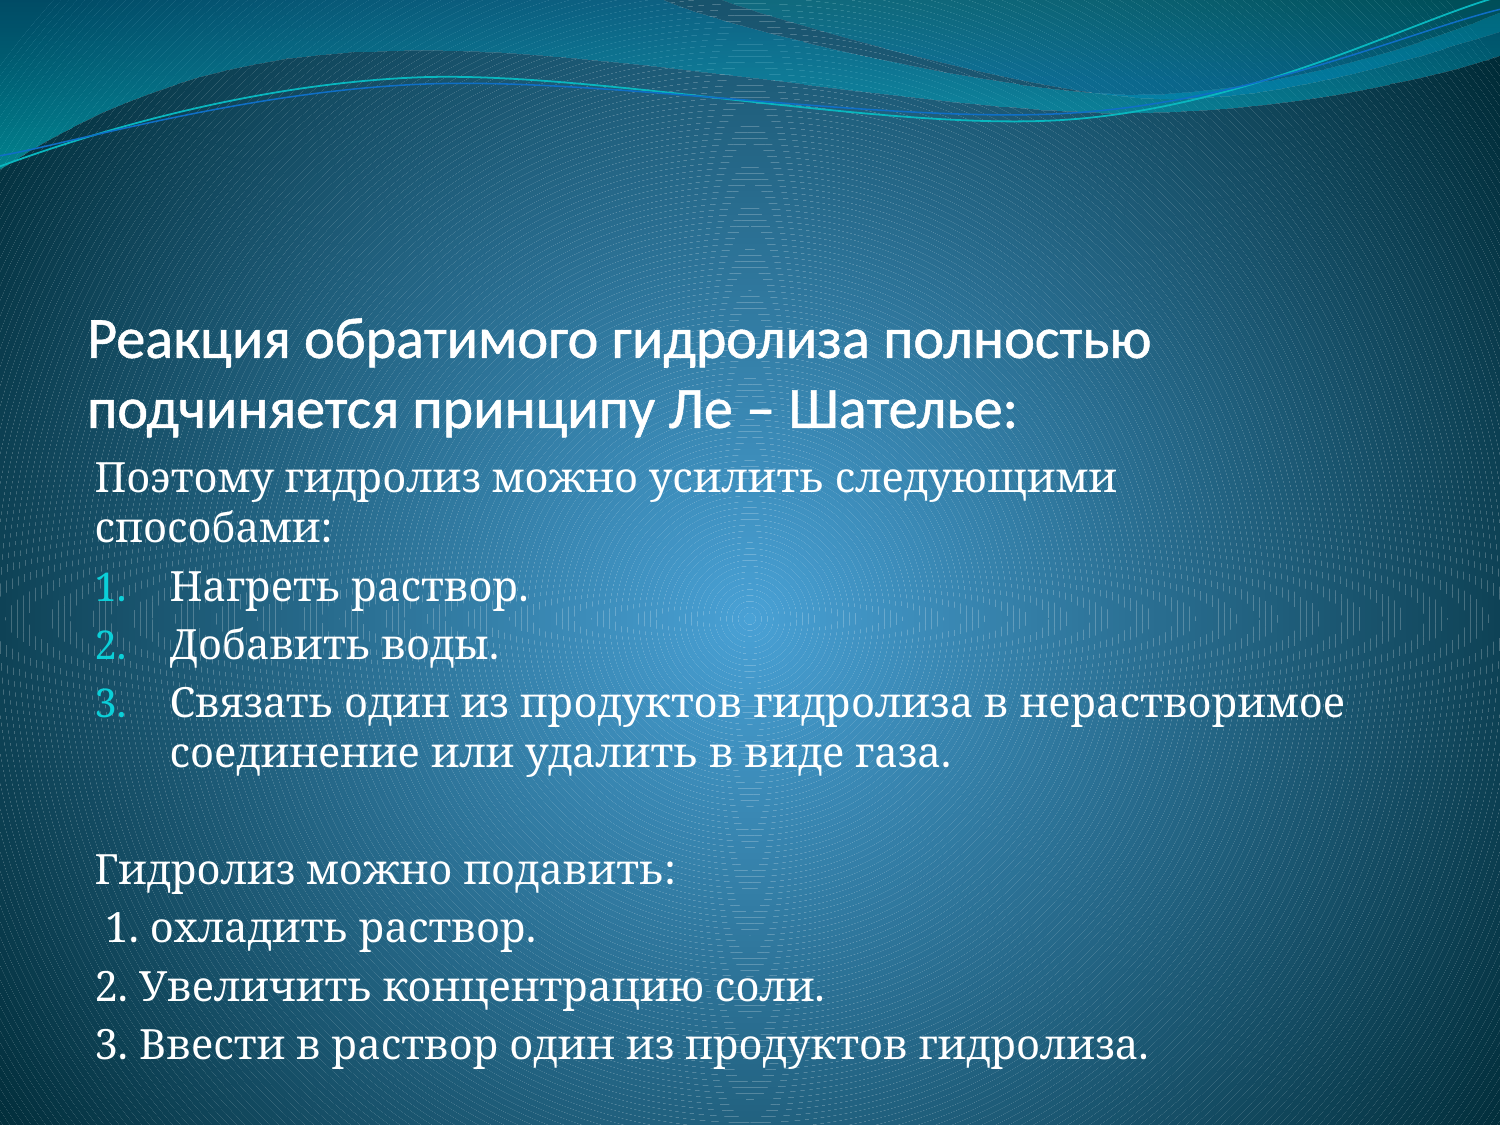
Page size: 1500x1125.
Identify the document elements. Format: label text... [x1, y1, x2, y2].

list Поэтому гидролиз можно усилить следующими способами: Нагреть раствор. Добавить воды. Связать один из продуктов гидролиза в нерастворимое соединение или удалить в виде газа. Гидролиз можно подавить: 1. охладить раствор. 2. Увеличить концентрацию соли. 3. Ввести в раствор один из продуктов гидролиза. [86, 443, 1362, 692]
title Реакция обратимого гидролиза полностью подчиняется принципу Ле – Шателье: [86, 216, 1362, 440]
